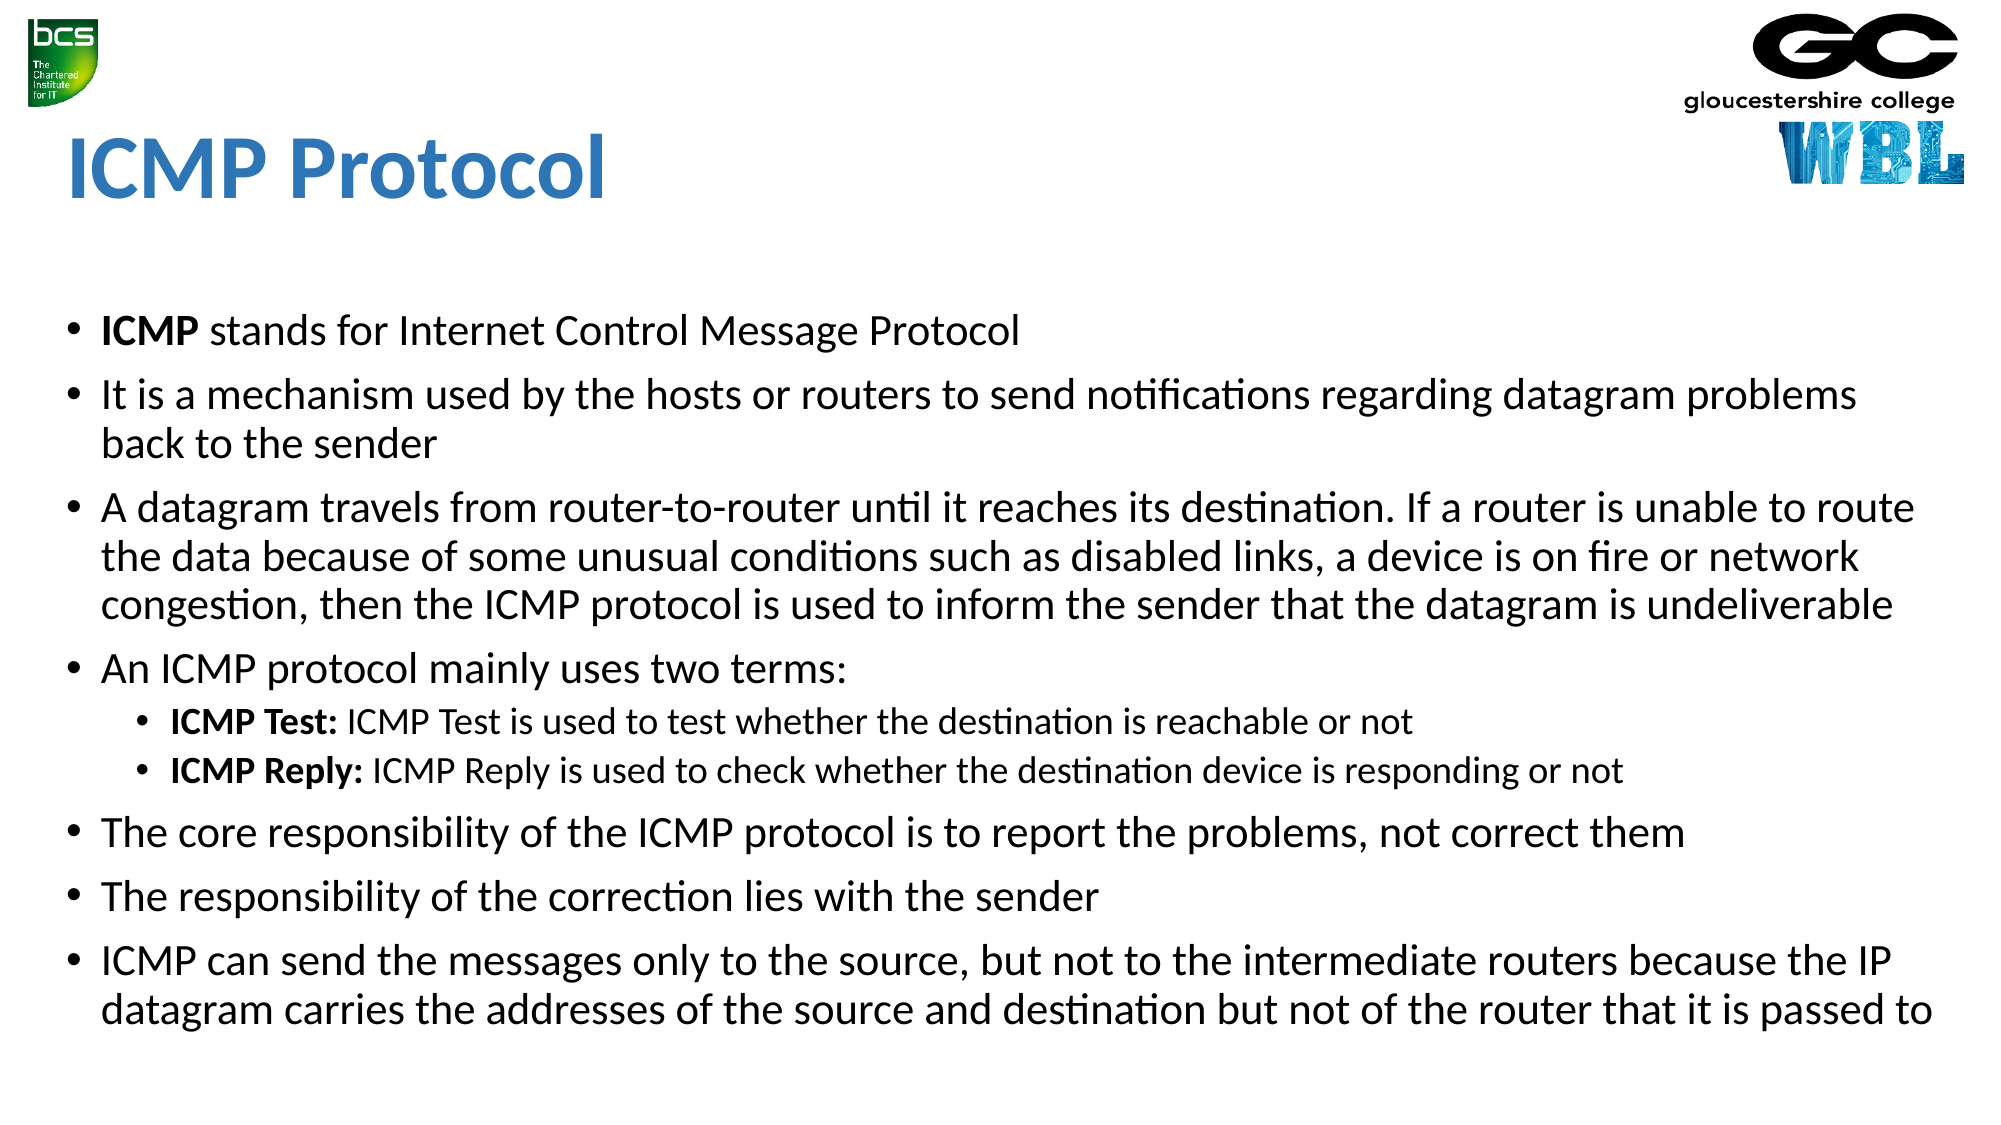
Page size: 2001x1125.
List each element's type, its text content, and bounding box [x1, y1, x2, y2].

picture [28, 19, 98, 107]
picture [1674, 5, 1964, 155]
picture [1953, 163, 1959, 172]
text_box ICMP stands for Internet Control Message Protocol It is a mechanism used by the hosts or routers to send notifications regarding datagram problems back to the sender A datagram travels from router-to-router until it reaches its destination. If a router is unable to route the data because of some unusual conditions such as disabled links, a device is on fire or network congestion, then the ICMP protocol is used to inform the sender that the datagram is undeliverable An ICMP protocol mainly uses two terms: ICMP Test: ICMP Test is used to test whether the destination is reachable or not ICMP Reply: ICMP Reply is used to check whether the destination device is responding or not The core responsibility of the ICMP protocol is to report the problems, not correct them The responsibility of the correction lies with the sender ICMP can send the messages only to the source, but not to the intermediate routers because the IP datagram carries the addresses of the source and destination but not of the router that it is passed to [51, 299, 1953, 1109]
text_box ICMP Protocol [51, 59, 1953, 278]
